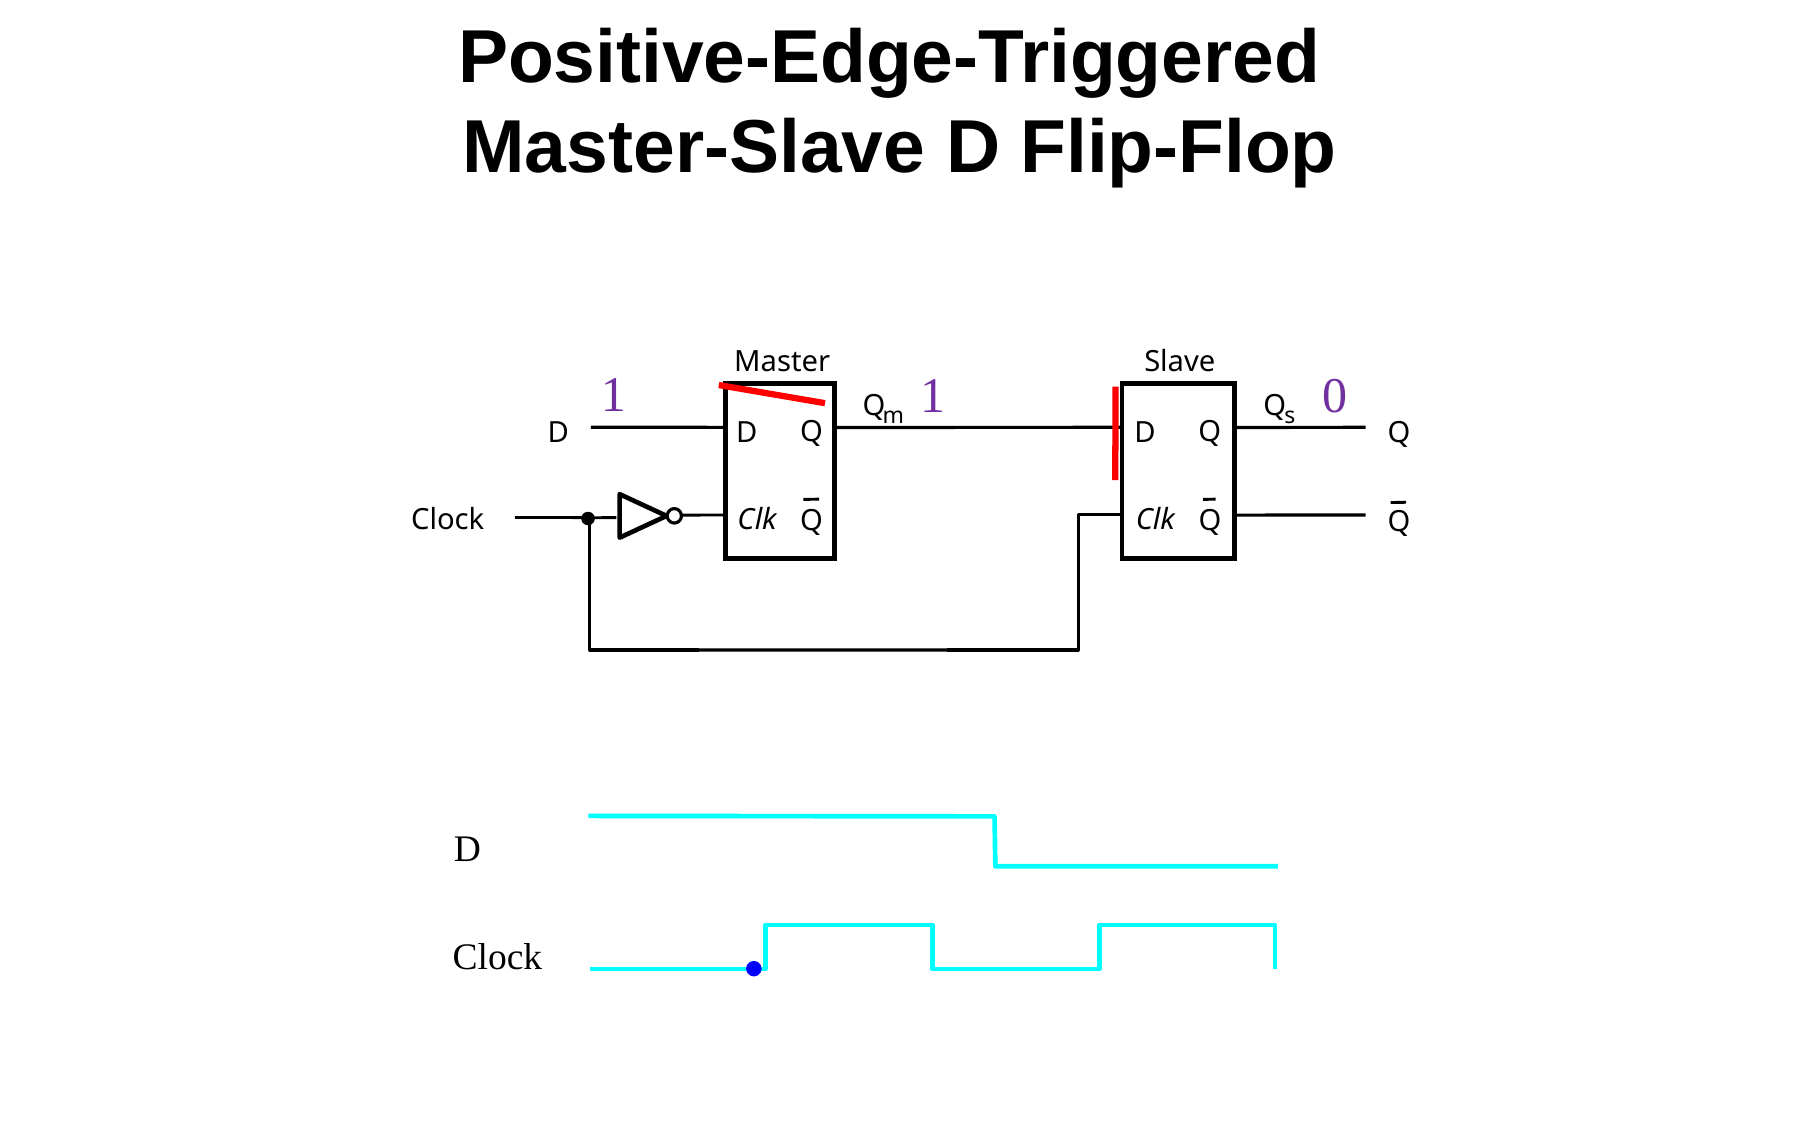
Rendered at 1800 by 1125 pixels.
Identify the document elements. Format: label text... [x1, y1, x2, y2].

text_box Positive-Edge-Triggered Master-Slave D Flip-Flop [149, 0, 1650, 199]
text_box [412, 341, 1418, 651]
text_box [438, 815, 1278, 877]
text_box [437, 924, 1276, 986]
